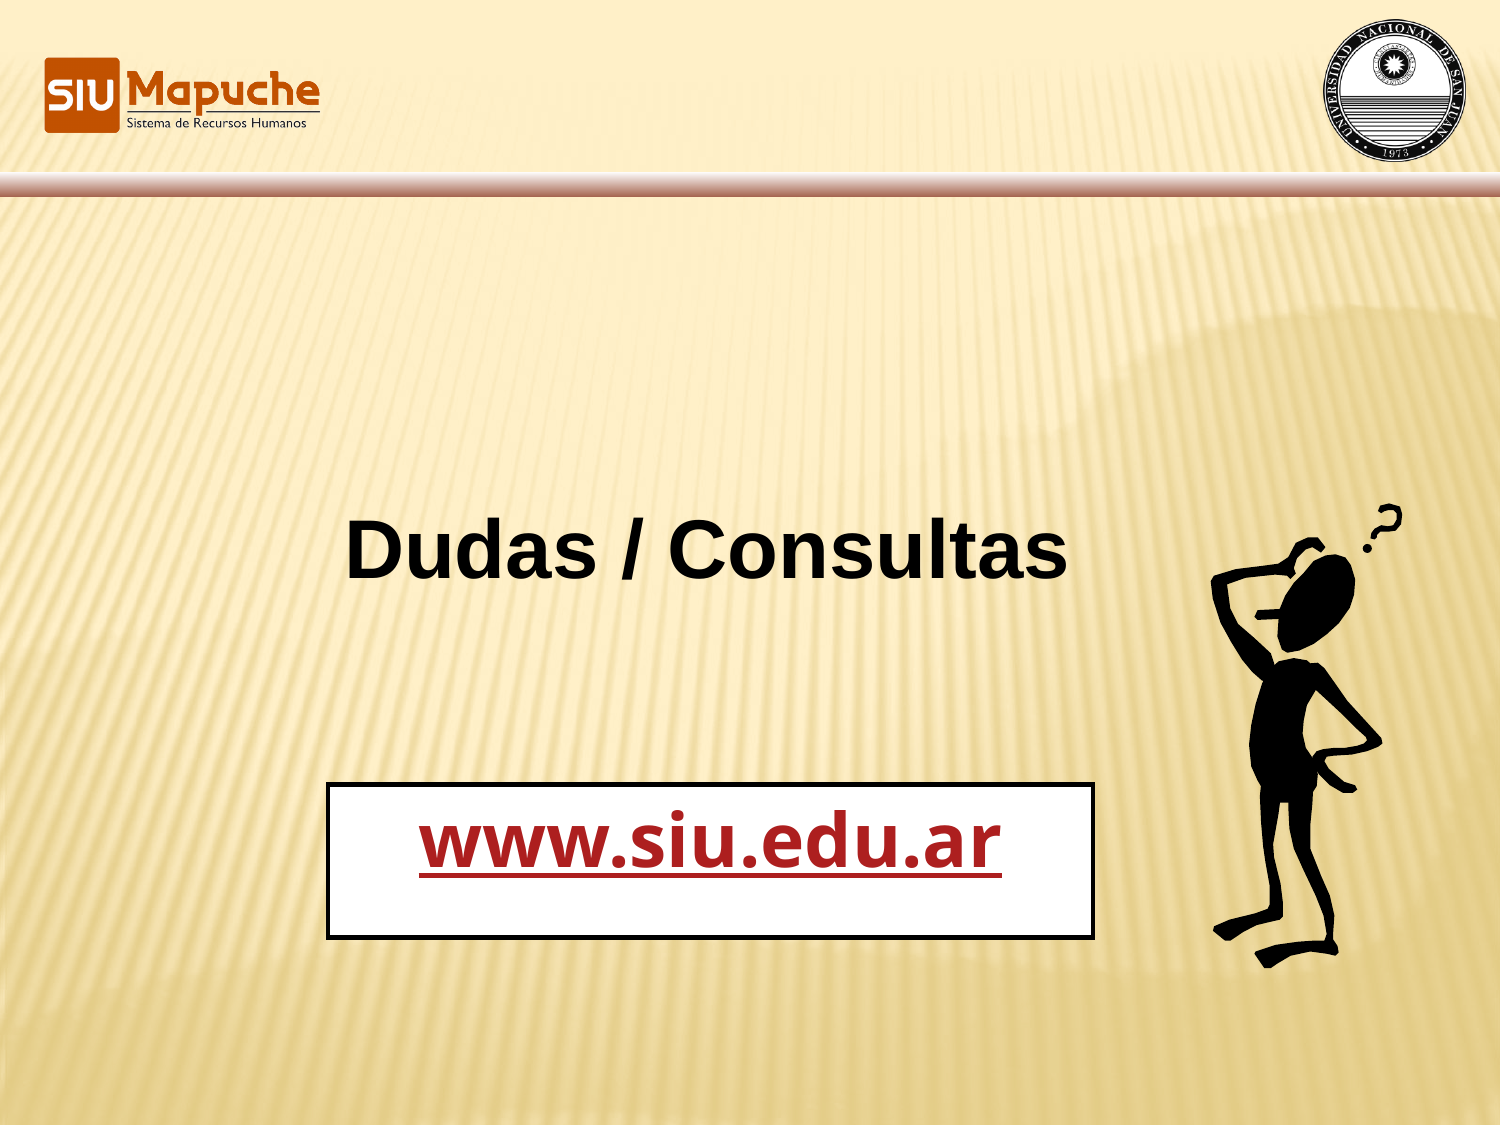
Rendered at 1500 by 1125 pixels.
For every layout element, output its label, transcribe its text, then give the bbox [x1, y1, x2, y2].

text_box www.siu.edu.ar [328, 784, 1093, 938]
picture [29, 42, 337, 149]
picture [1323, 19, 1466, 162]
picture [1210, 503, 1403, 969]
text_box Dudas / Consultas [329, 488, 1085, 603]
text_box [0, 172, 1500, 197]
